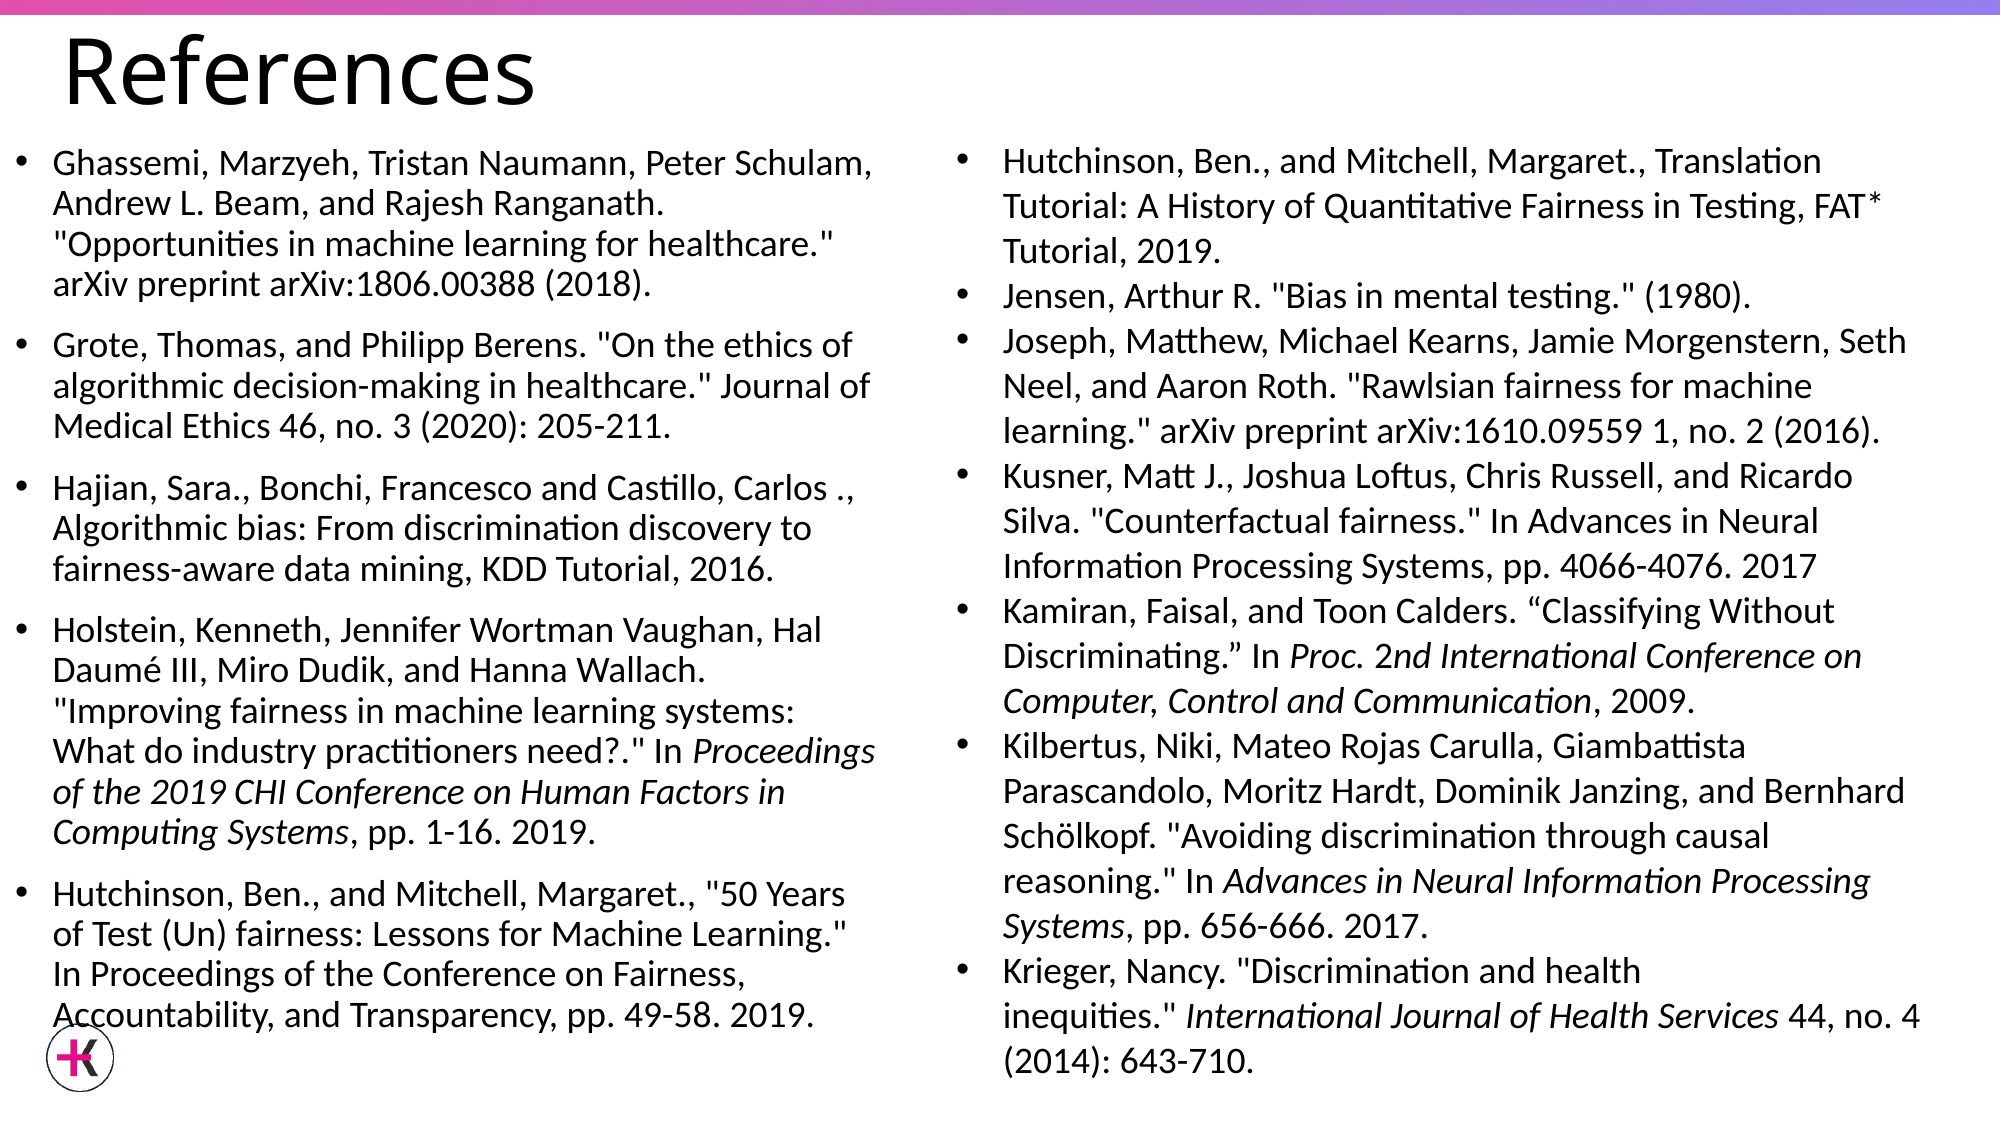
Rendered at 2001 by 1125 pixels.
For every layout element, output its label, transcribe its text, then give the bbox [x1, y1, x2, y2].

list Ghassemi, Marzyeh, Tristan Naumann, Peter Schulam, Andrew L. Beam, and Rajesh Ranganath. "Opportunities in machine learning for healthcare." arXiv preprint arXiv:1806.00388 (2018). Grote, Thomas, and Philipp Berens. "On the ethics of algorithmic decision-making in healthcare." Journal of Medical Ethics 46, no. 3 (2020): 205-211. Hajian, Sara., Bonchi, Francesco and Castillo, Carlos ., Algorithmic bias: From discrimination discovery to fairness-aware data mining, KDD Tutorial, 2016. Holstein, Kenneth, Jennifer Wortman Vaughan, Hal Daumé III, Miro Dudik, and Hanna Wallach. "Improving fairness in machine learning systems: What do industry practitioners need?." In Proceedings of the 2019 CHI Conference on Human Factors in Computing Systems, pp. 1-16. 2019. Hutchinson, Ben., and Mitchell, Margaret., "50 Years of Test (Un) fairness: Lessons for Machine Learning." In Proceedings of the Conference on Fairness, Accountability, and Transparency, pp. 49-58. 2019. [0, 135, 896, 1019]
title References [46, 15, 1772, 136]
picture [46, 1023, 114, 1092]
picture [0, 0, 2000, 15]
text_box Hutchinson, Ben., and Mitchell, Margaret., Translation Tutorial: A History of Quantitative Fairness in Testing, FAT* Tutorial, 2019. Jensen, Arthur R. "Bias in mental testing." (1980). Joseph, Matthew, Michael Kearns, Jamie Morgenstern, Seth Neel, and Aaron Roth. "Rawlsian fairness for machine learning." arXiv preprint arXiv:1610.09559 1, no. 2 (2016). Kusner, Matt J., Joshua Loftus, Chris Russell, and Ricardo Silva. "Counterfactual fairness." In Advances in Neural Information Processing Systems, pp. 4066-4076. 2017 Kamiran, Faisal, and Toon Calders. “Classifying Without Discriminating.” In Proc. 2nd International Conference on Computer, Control and Communication, 2009. Kilbertus, Niki, Mateo Rojas Carulla, Giambattista Parascandolo, Moritz Hardt, Dominik Janzing, and Bernhard Schölkopf. "Avoiding discrimination through causal reasoning." In Advances in Neural Information Processing Systems, pp. 656-666. 2017. Krieger, Nancy. "Discrimination and health inequities." International Journal of Health Services 44, no. 4 (2014): 643-710. [941, 128, 1942, 1088]
